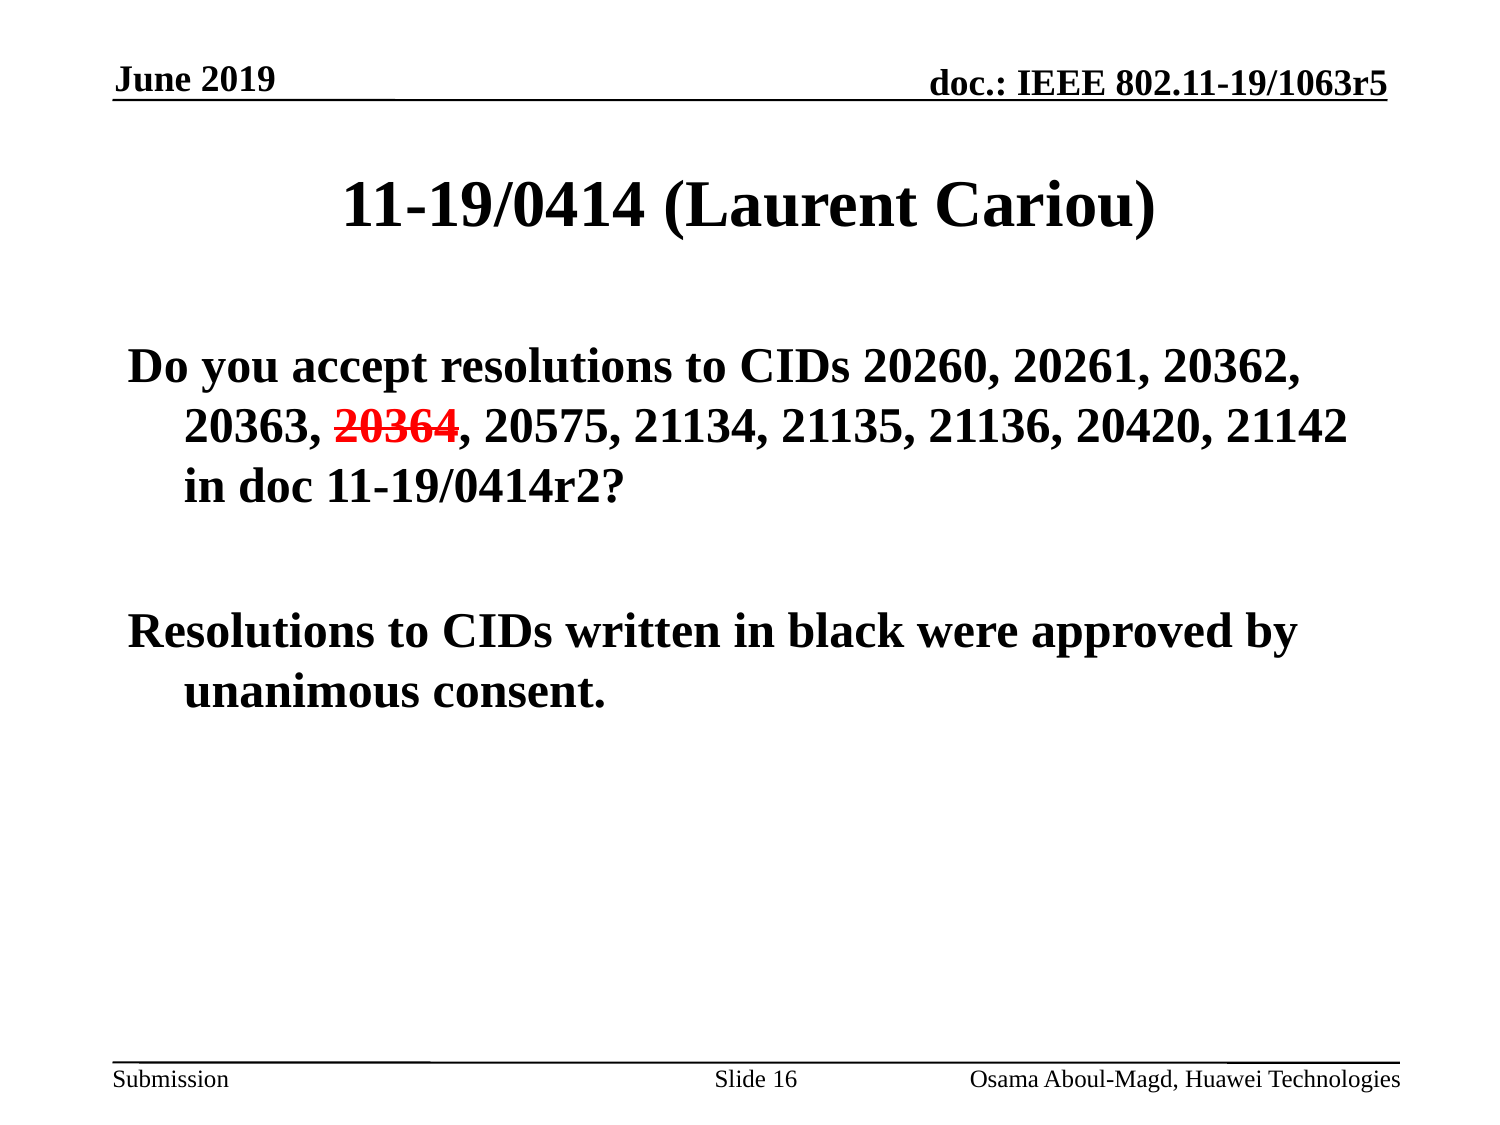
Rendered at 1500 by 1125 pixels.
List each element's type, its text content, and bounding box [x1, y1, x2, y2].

footer Osama Aboul-Magd, Huawei Technologies [878, 1061, 1402, 1093]
title 11-19/0414 (Laurent Cariou) [112, 112, 1388, 288]
list Do you accept resolutions to CIDs 20260, 20261, 20362, 20363, 20364, 20575, 21134, 21135, 21136, 20420, 21142 in doc 11-19/0414r2? Resolutions to CIDs written in black were approved by unanimous consent. [112, 324, 1388, 1000]
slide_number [114, 54, 423, 100]
slide_number Slide 16 [712, 1061, 800, 1123]
